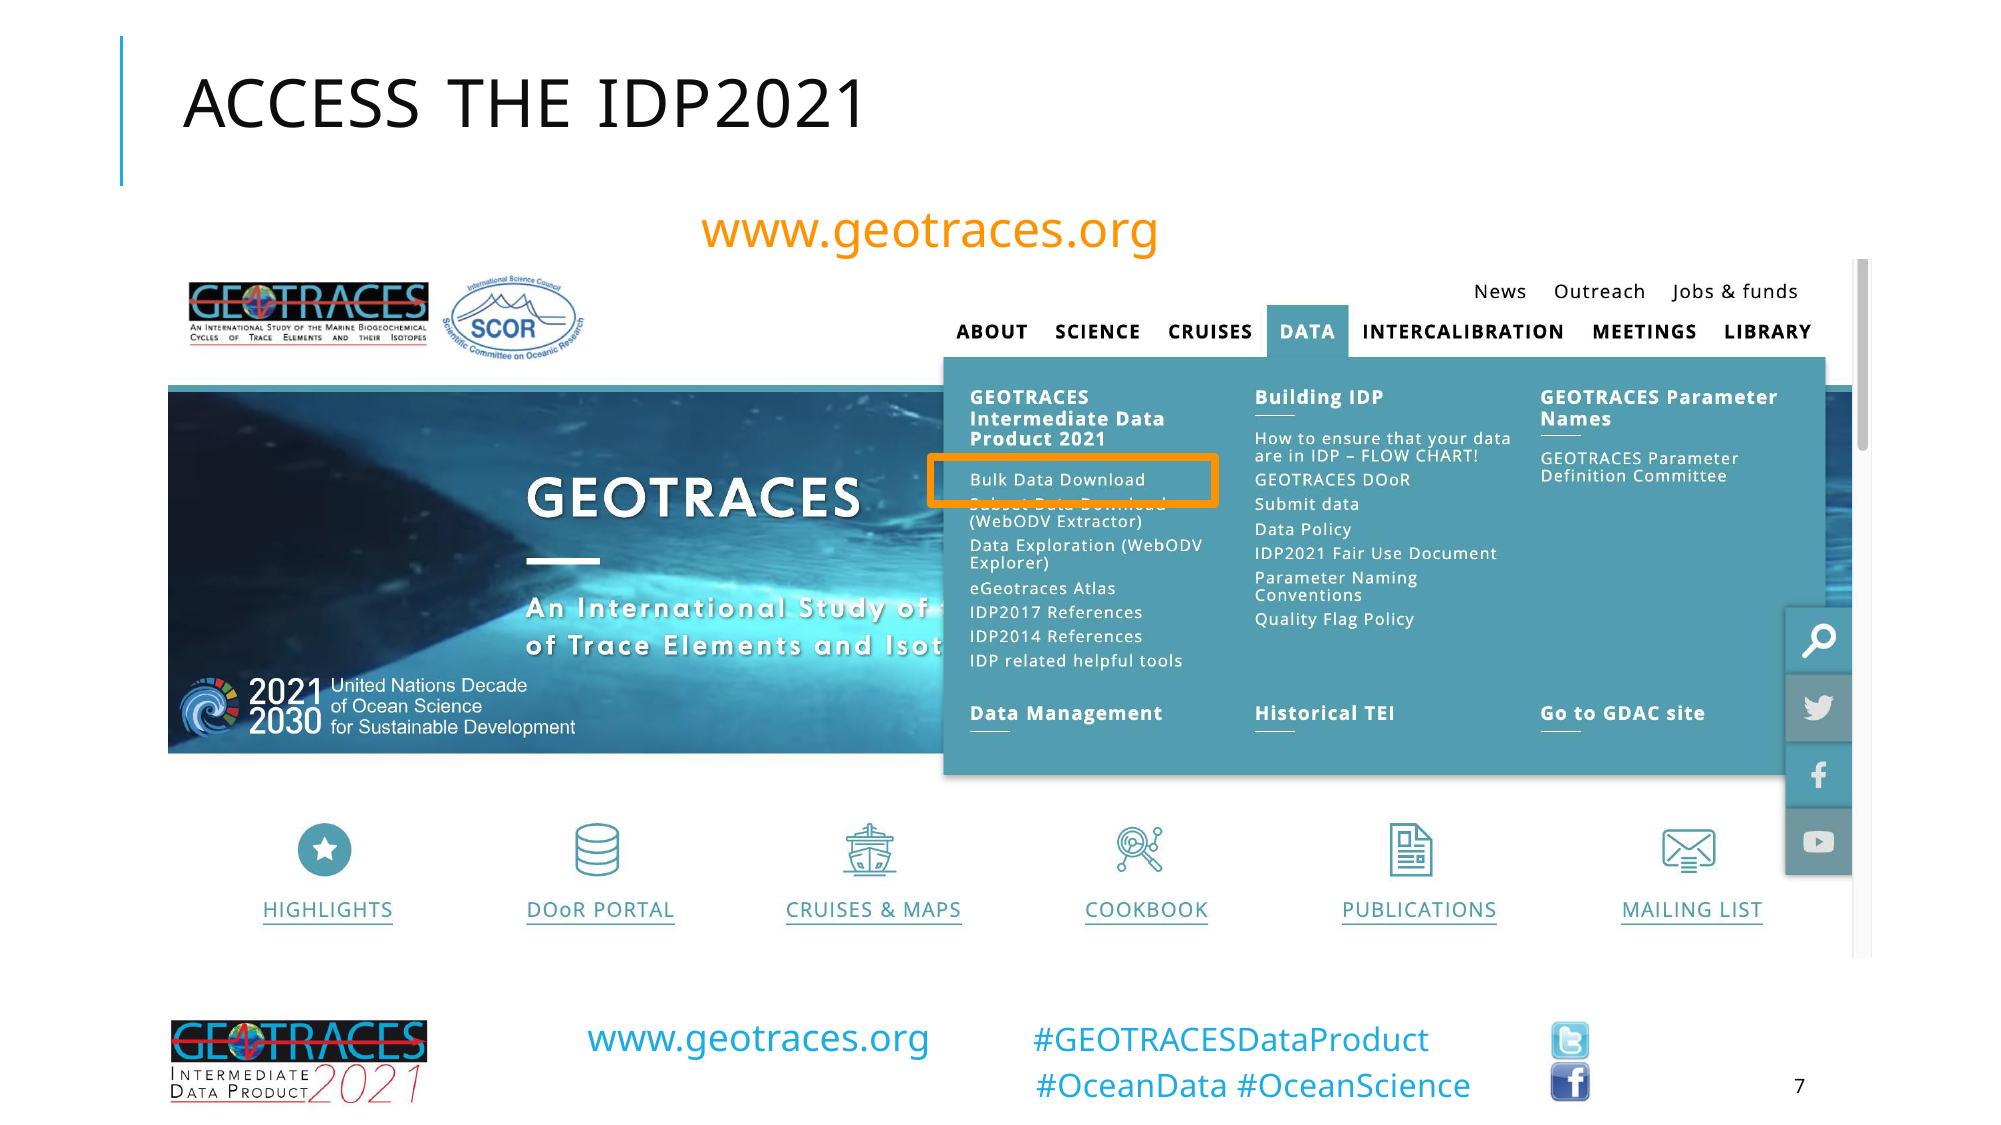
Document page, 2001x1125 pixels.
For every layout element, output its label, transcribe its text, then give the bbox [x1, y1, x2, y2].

text_box #GEOTRACESDataProduct #OceanData #OceanScience [1030, 1016, 1533, 1104]
picture [168, 259, 1873, 959]
text_box www.geotraces.org [699, 195, 1193, 256]
text_box www.geotraces.org [585, 1012, 956, 1066]
text_box ACCESS THE IDP2021 [181, 58, 881, 141]
slide_number 7 [1787, 1070, 1825, 1125]
picture [168, 1015, 430, 1108]
picture [1540, 1012, 1605, 1111]
